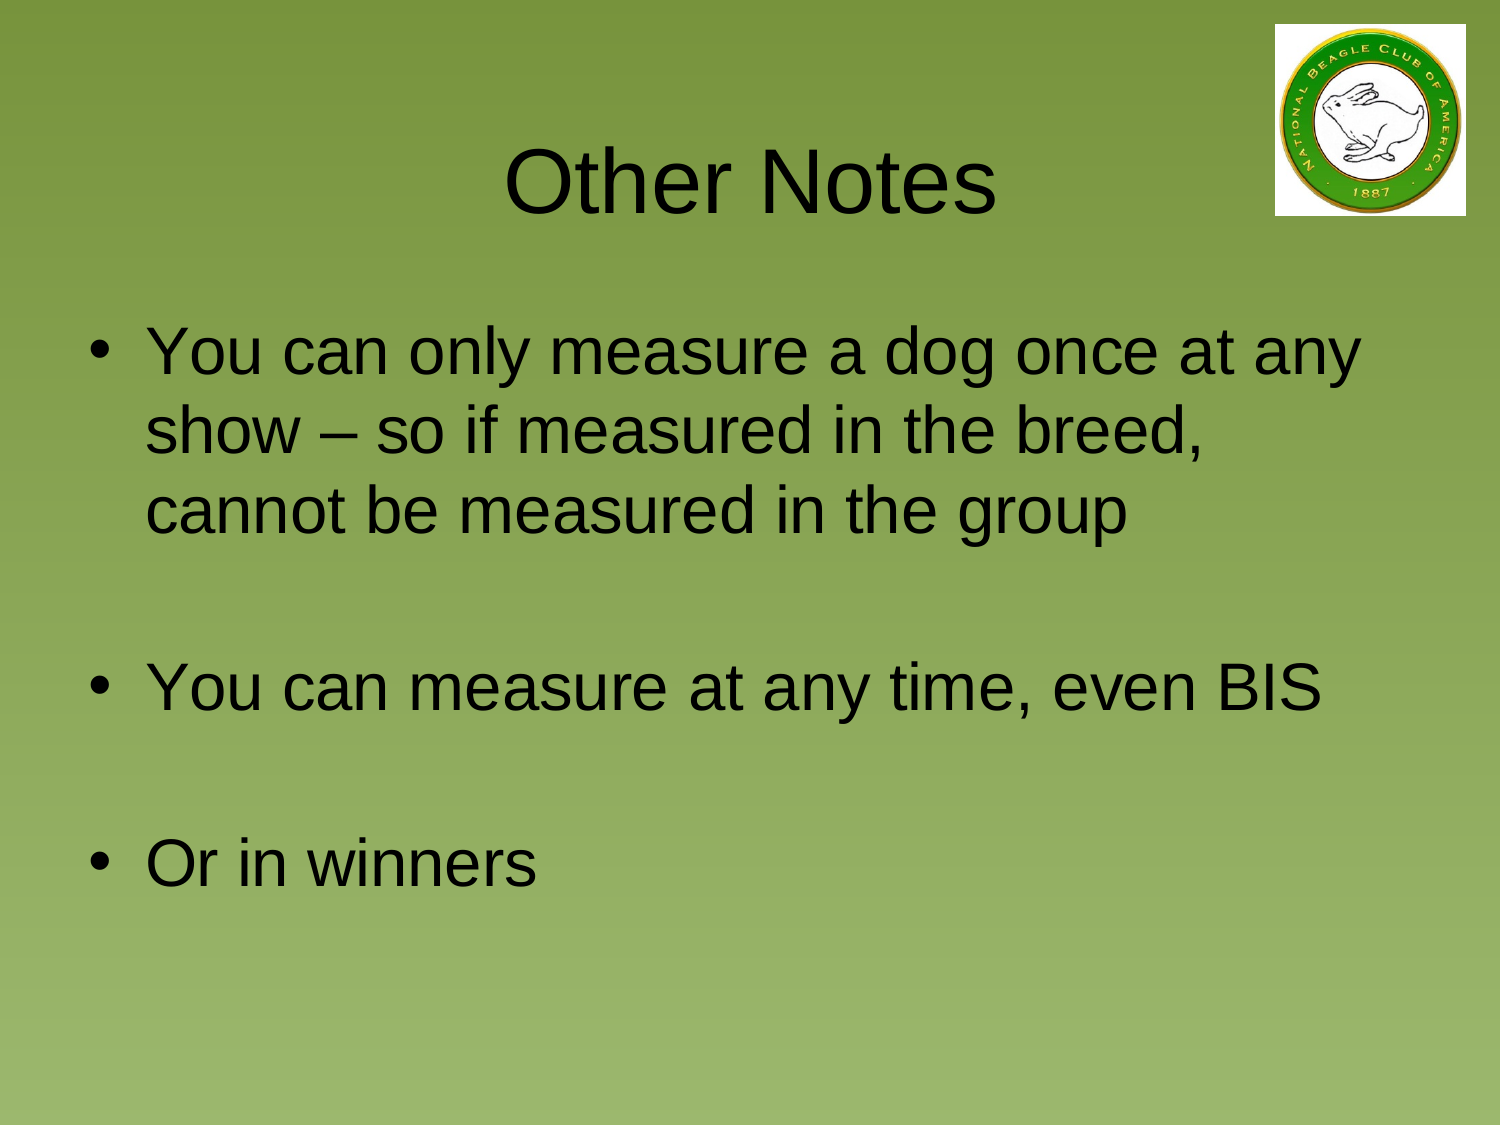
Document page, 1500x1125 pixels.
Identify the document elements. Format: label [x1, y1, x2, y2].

picture [74, 24, 1466, 1044]
